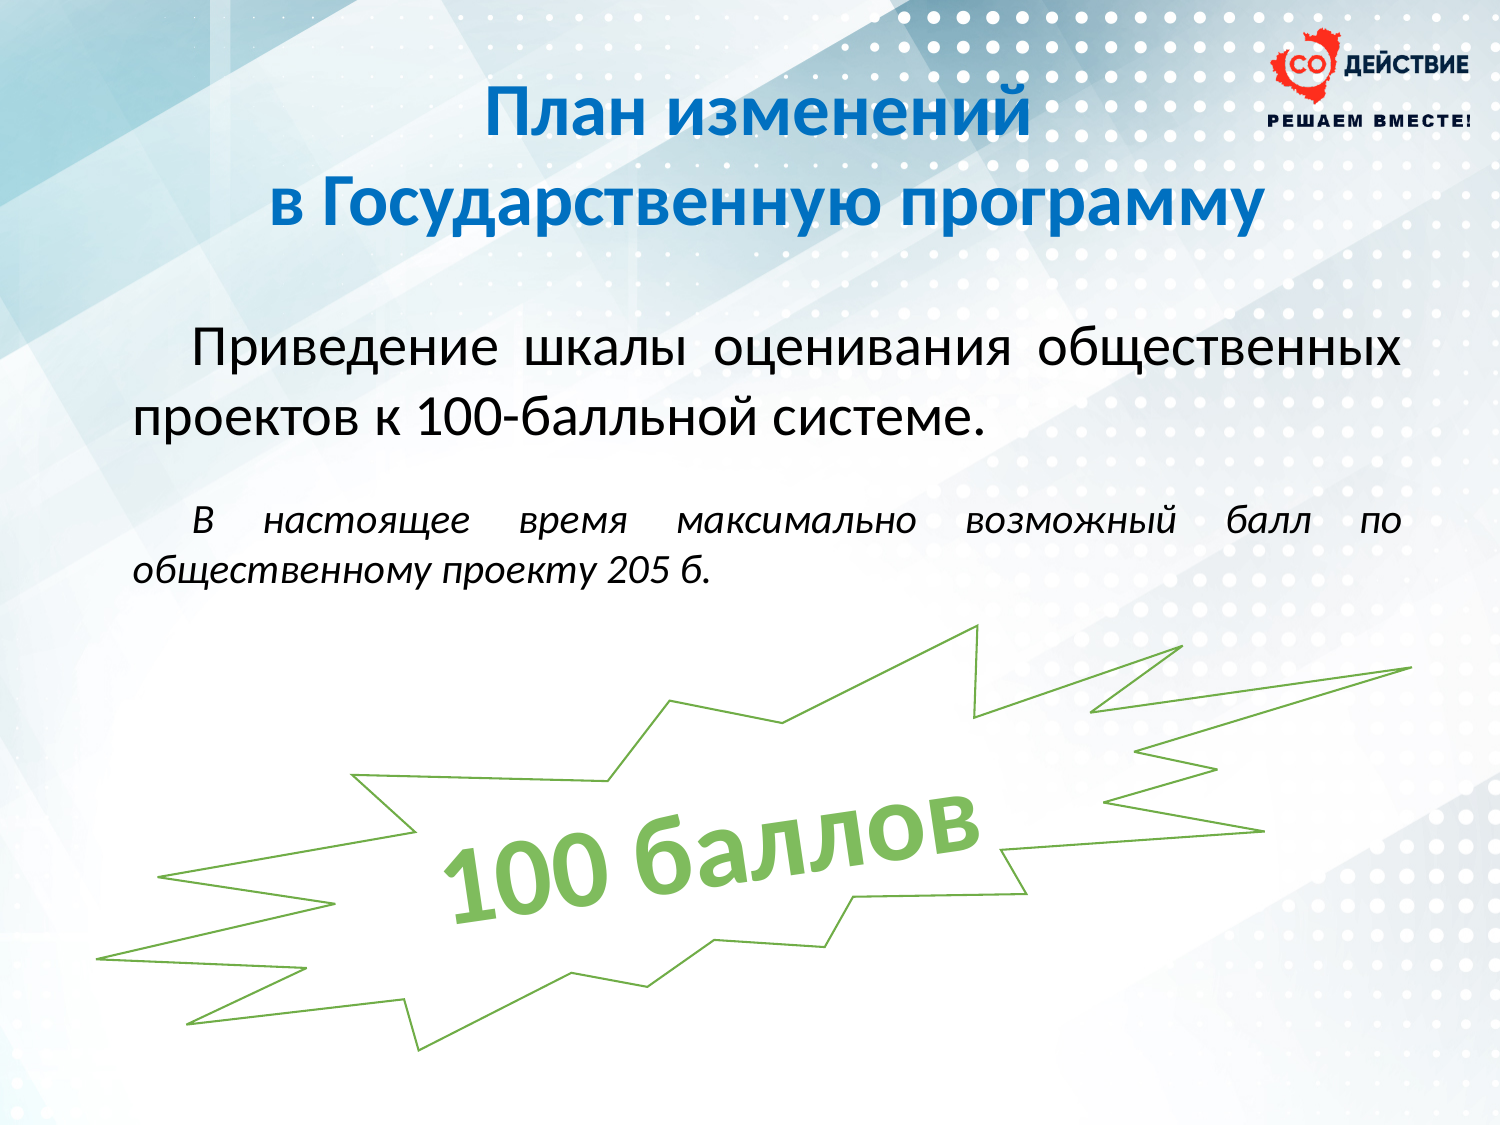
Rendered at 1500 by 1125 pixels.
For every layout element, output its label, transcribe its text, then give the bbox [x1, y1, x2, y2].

text_box Приведение шкалы оценивания общественных проектов к 100-балльной системе. В настоящее время максимально возможный балл по общественному проекту 205 б. [117, 299, 1418, 599]
picture [0, 0, 1500, 1125]
text_box План изменений в Государственную программу [230, 53, 1305, 248]
text_box 100 баллов [95, 623, 1413, 1052]
